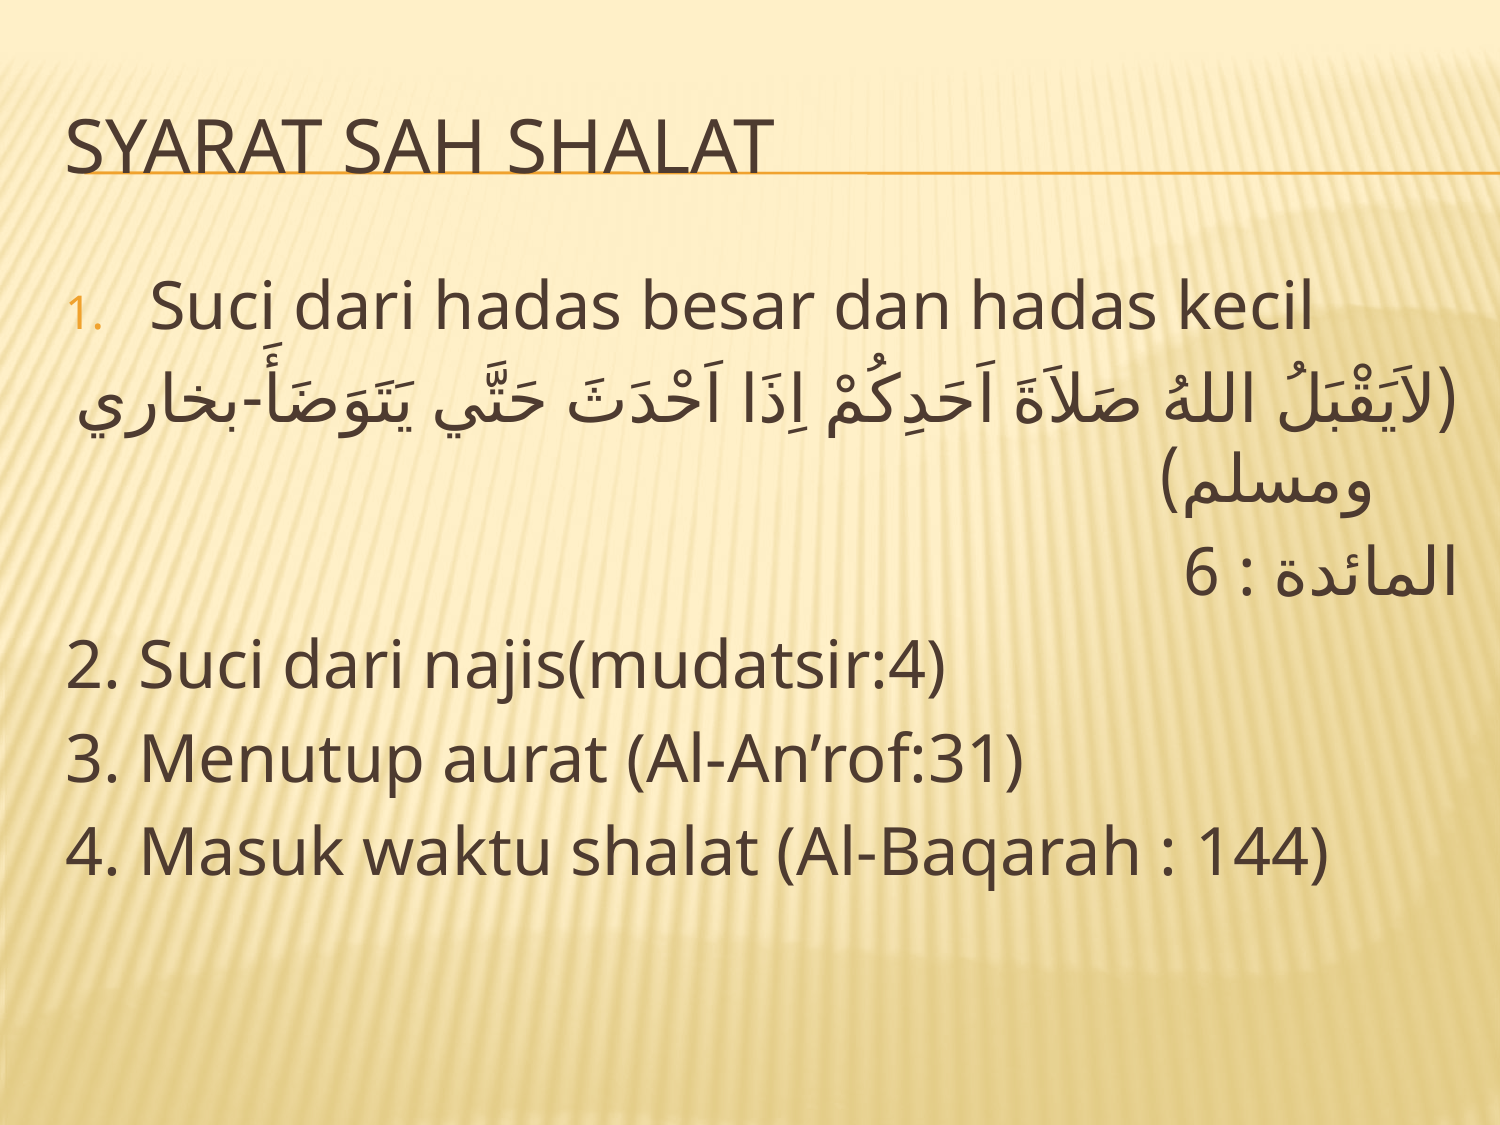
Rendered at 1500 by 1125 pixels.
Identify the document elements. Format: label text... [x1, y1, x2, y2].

list Suci dari hadas besar dan hadas kecil (لاَيَقْبَلُ اللهُ صَلاَةَ اَحَدِكُمْ اِذَا اَحْدَثَ حَتَّي يَتَوَضَأَ-بخاري ومسلم) المائدة : 6 2. Suci dari najis(mudatsir:4) 3. Menutup aurat (Al-An’rof:31) 4. Masuk waktu shalat (Al-Baqarah : 144) [50, 254, 1475, 998]
title Syarat Sah Shalat [50, 75, 1475, 213]
